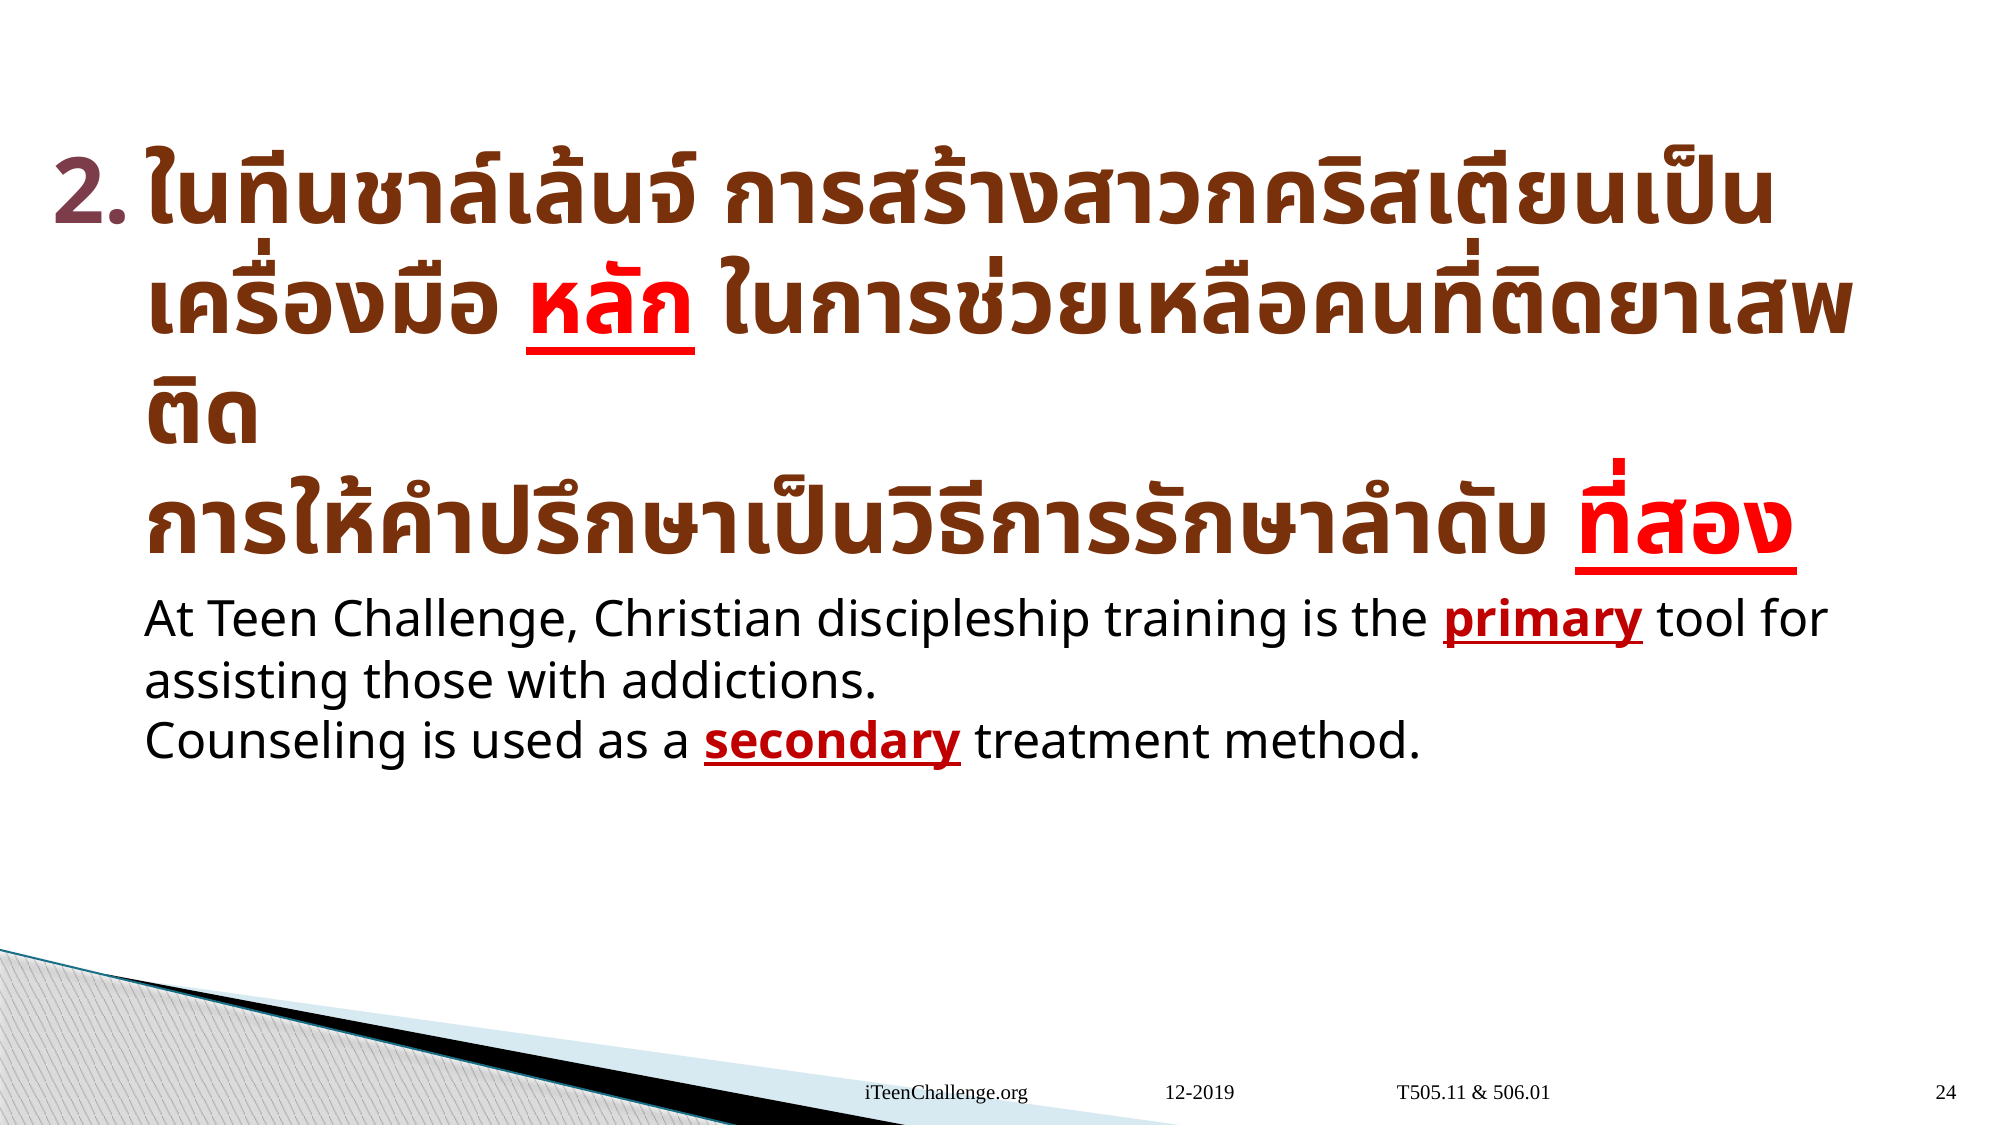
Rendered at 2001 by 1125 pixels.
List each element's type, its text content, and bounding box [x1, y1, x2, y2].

footer iTeenChallenge.org [549, 1051, 1065, 1112]
slide_number 24 [1891, 1051, 1972, 1112]
slide_number 12-2019 T505.11 & 506.01 [1149, 1050, 1892, 1112]
list 2. ในทีนชาล์เล้นจ์ การสร้างสาวกคริสเตียนเป็นเครื่องมือ หลัก ในการช่วยเหลือคนที่ติดยาเสพติด การให้คำปรึกษาเป็นวิธีการรักษาลำดับ ที่สอง At Teen Challenge, Christian discipleship training is the primary tool for assisting those with addictions. Counseling is used as a secondary treatment method. [37, 125, 1925, 1006]
